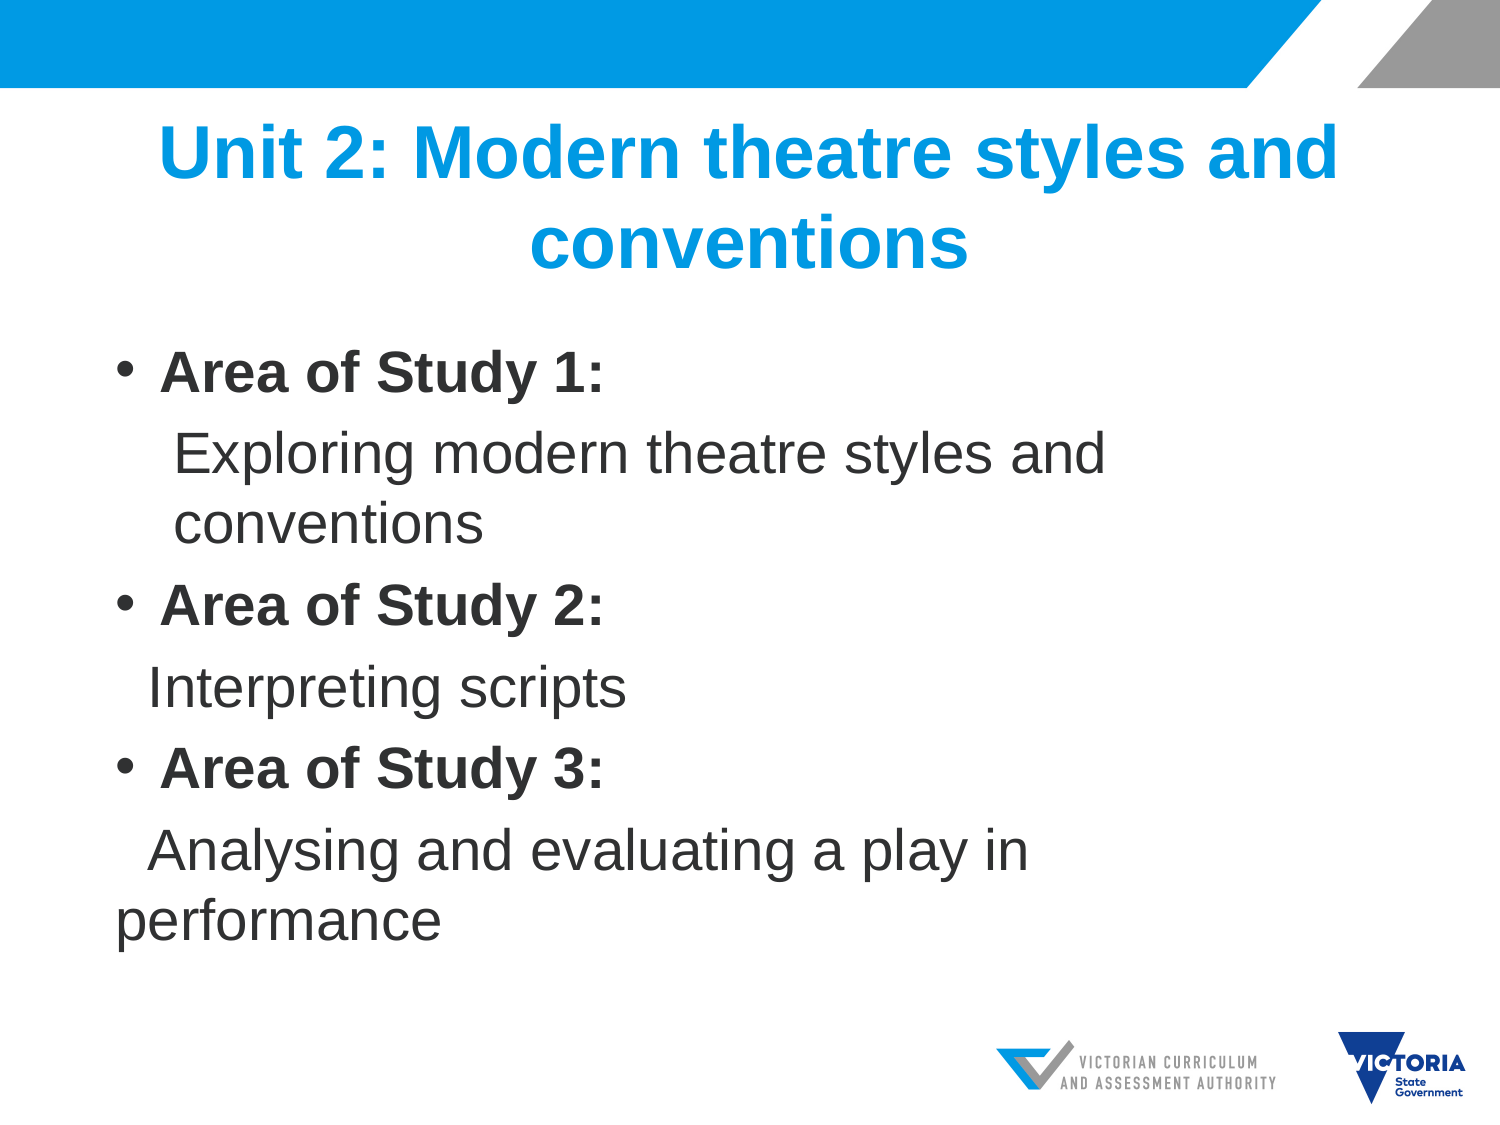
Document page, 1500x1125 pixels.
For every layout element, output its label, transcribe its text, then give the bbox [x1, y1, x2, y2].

picture [0, 0, 1500, 1125]
title Unit 2: Modern theatre styles and conventions [29, 99, 1471, 288]
list Area of Study 1: Exploring modern theatre styles and conventions Area of Study 2: Interpreting scripts Area of Study 3: Analysing and evaluating a play in performance [100, 326, 1388, 977]
